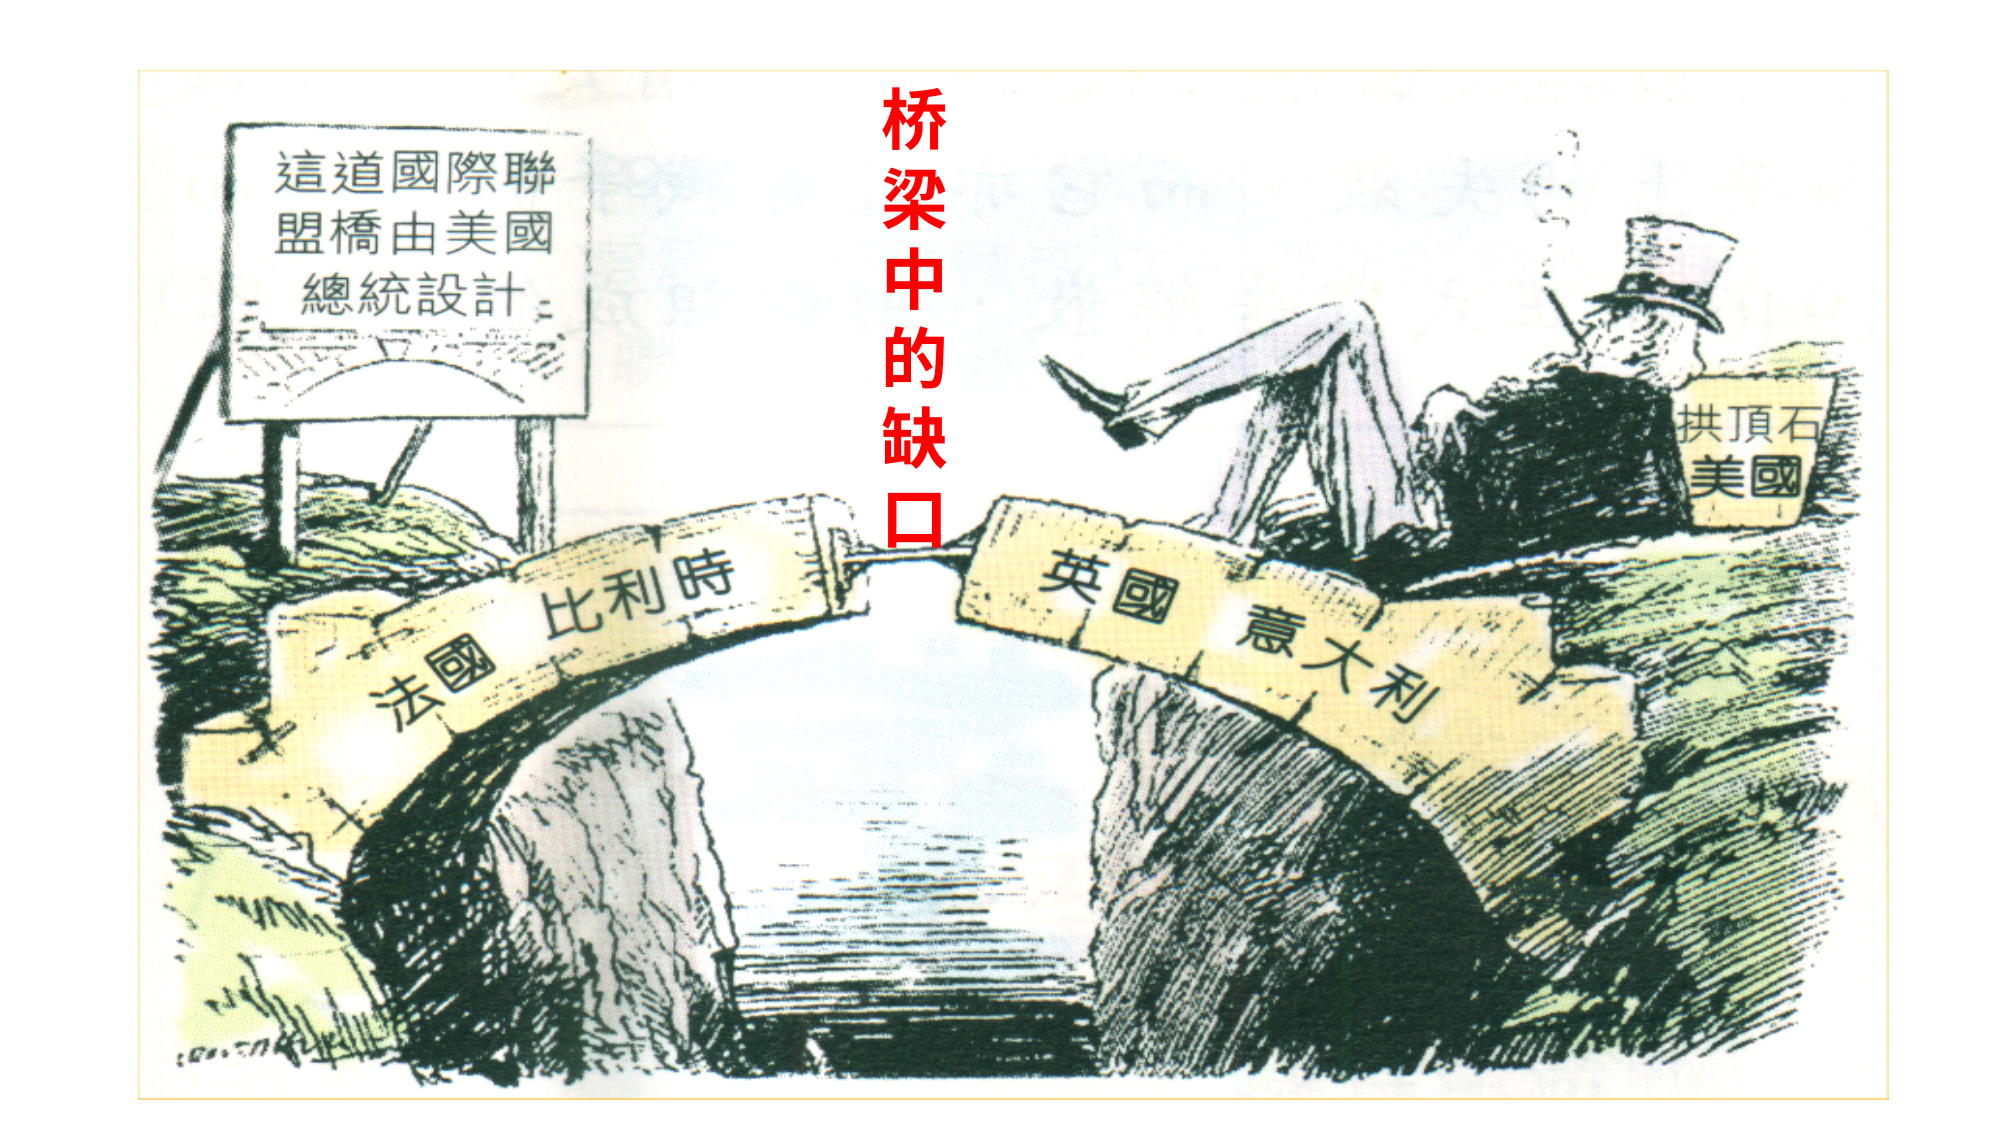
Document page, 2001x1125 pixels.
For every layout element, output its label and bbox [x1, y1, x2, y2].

picture [138, 70, 1889, 1100]
